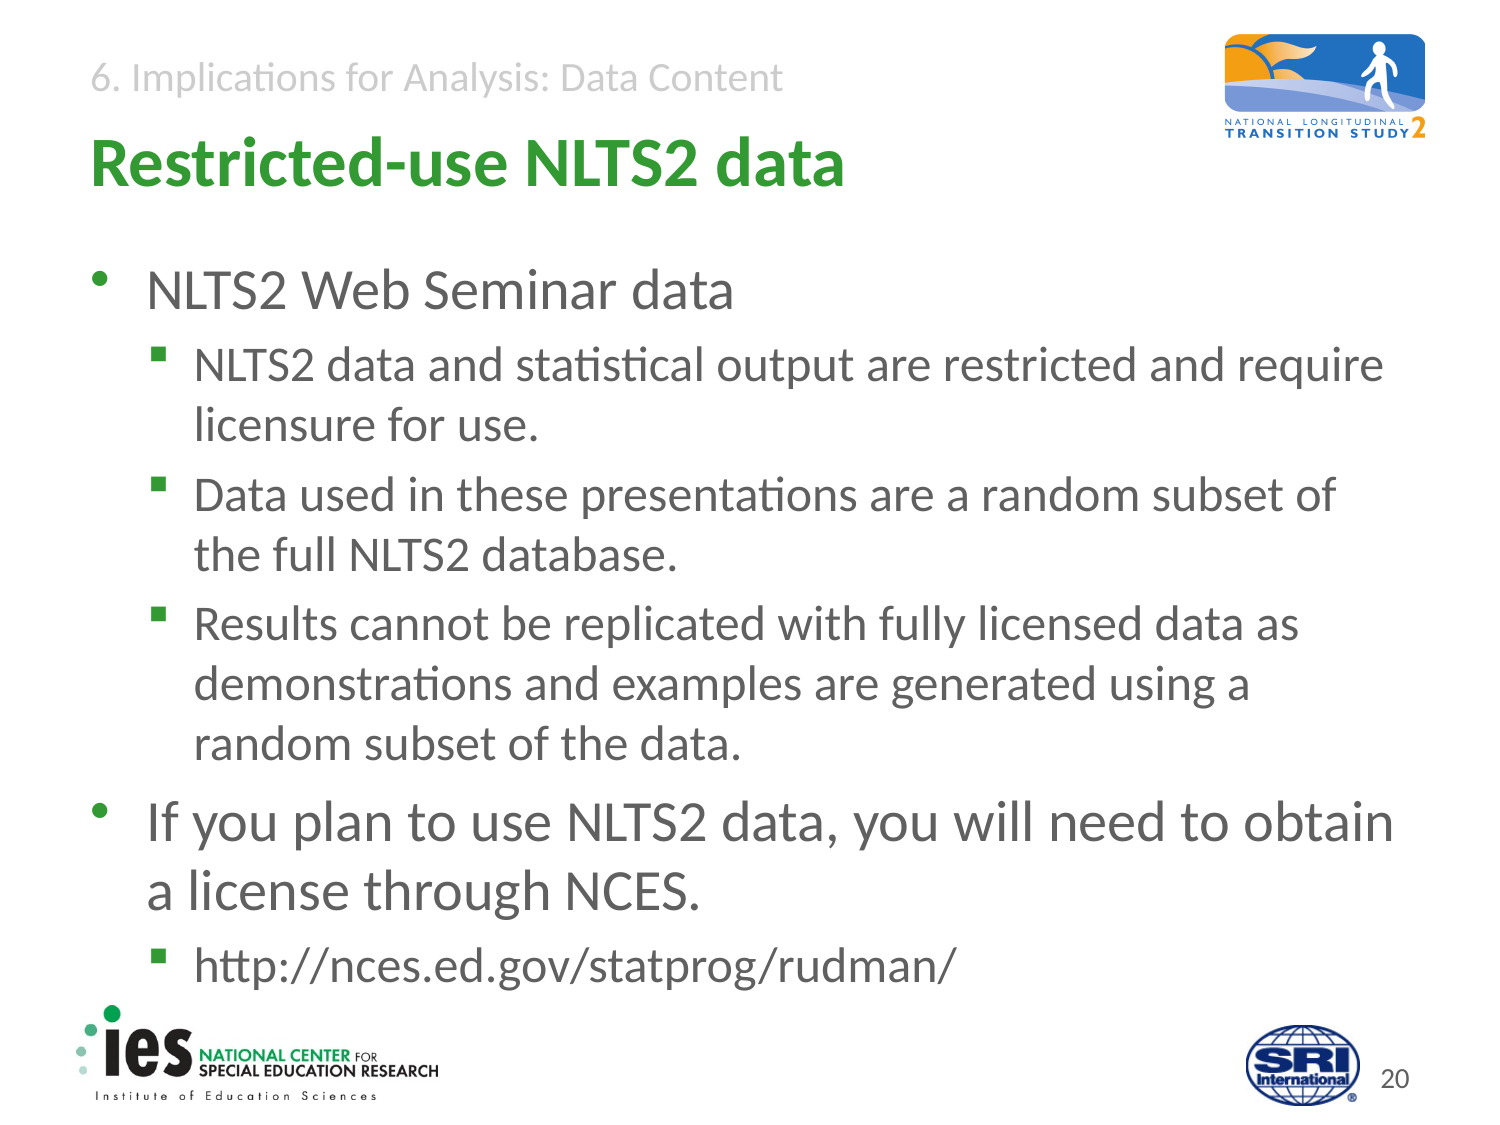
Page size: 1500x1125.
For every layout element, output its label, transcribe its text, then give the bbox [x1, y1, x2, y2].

list NLTS2 Web Seminar data NLTS2 data and statistical output are restricted and require licensure for use. Data used in these presentations are a random subset of the full NLTS2 database. Results cannot be replicated with fully licensed data as demonstrations and examples are generated using a random subset of the data. If you plan to use NLTS2 data, you will need to obtain a license through NCES. http://nces.ed.gov/statprog/rudman/ [74, 243, 1426, 987]
picture [1246, 1025, 1360, 1106]
picture [76, 1005, 438, 1100]
title Restricted-use NLTS2 data [74, 90, 1426, 226]
slide_number 19 [1321, 1051, 1426, 1125]
